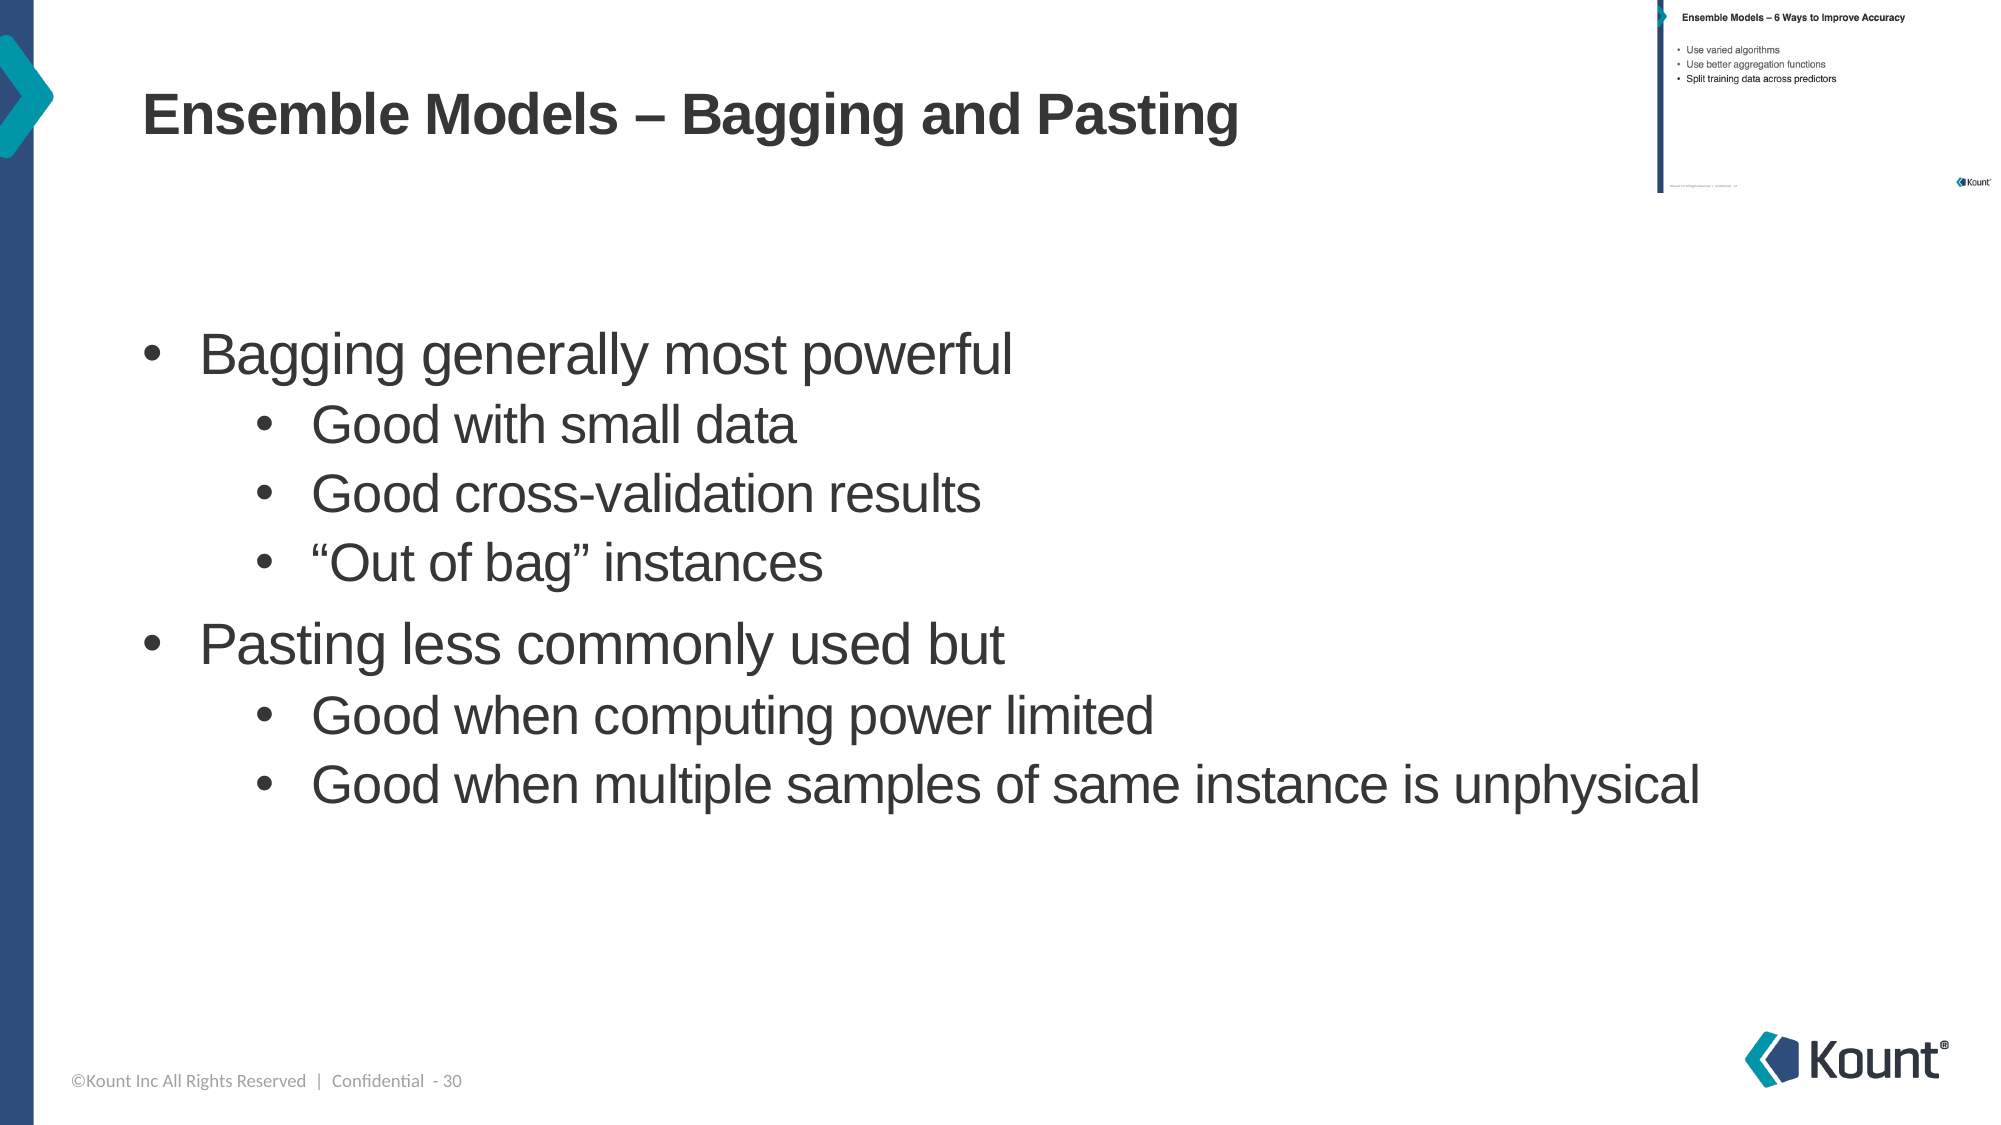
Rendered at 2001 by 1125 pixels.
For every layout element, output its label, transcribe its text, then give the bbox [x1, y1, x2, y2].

title Ensemble Models – Bagging and Pasting [127, 74, 1656, 158]
picture [0, 0, 2000, 1125]
list Bagging generally most powerful Good with small data Good cross-validation results “Out of bag” instances Pasting less commonly used but Good when computing power limited Good when multiple samples of same instance is unphysical [127, 316, 1876, 953]
